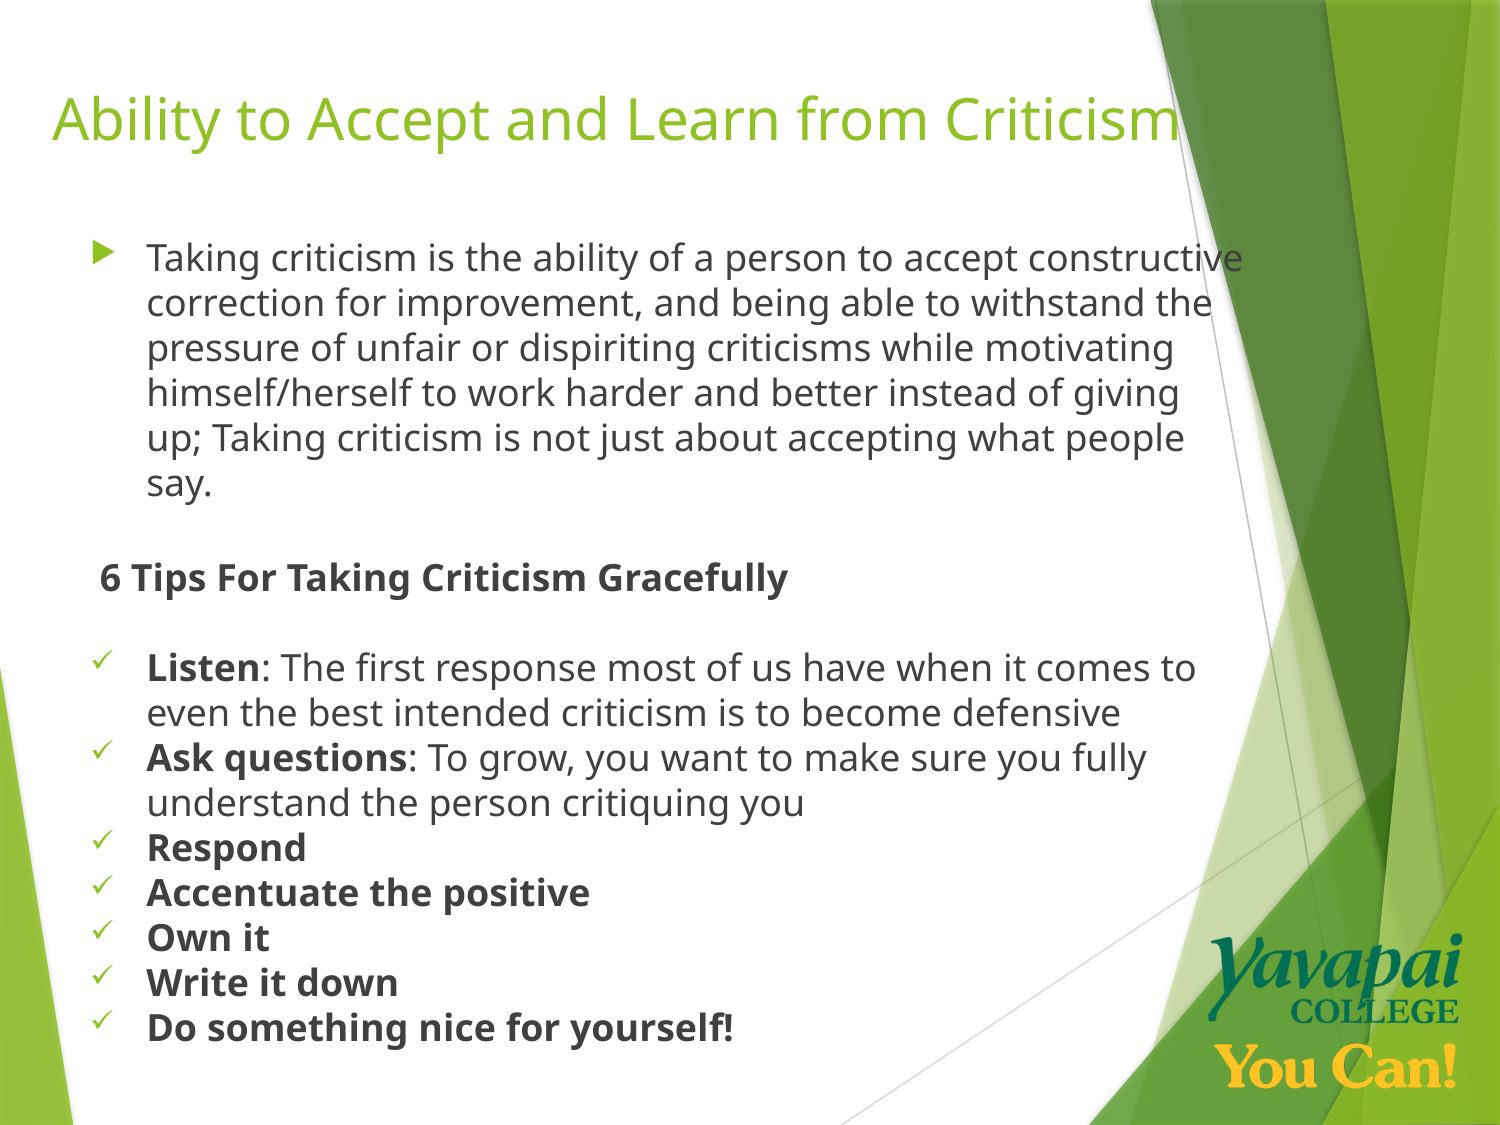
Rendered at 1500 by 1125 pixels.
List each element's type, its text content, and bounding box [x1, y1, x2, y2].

picture [1199, 924, 1470, 1098]
title Ability to Accept and Learn from Criticism [37, 75, 1282, 227]
list Taking criticism is the ability of a person to accept constructive correction for improvement, and being able to withstand the pressure of unfair or dispiriting criticisms while motivating himself/herself to work harder and better instead of giving up; Taking criticism is not just about accepting what people say. 6 Tips For Taking Criticism Gracefully Listen: The first response most of us have when it comes to even the best intended criticism is to become defensive Ask questions: To grow, you want to make sure you fully understand the person critiquing you Respond Accentuate the positive Own it Write it down Do something nice for yourself! [75, 226, 1263, 1044]
